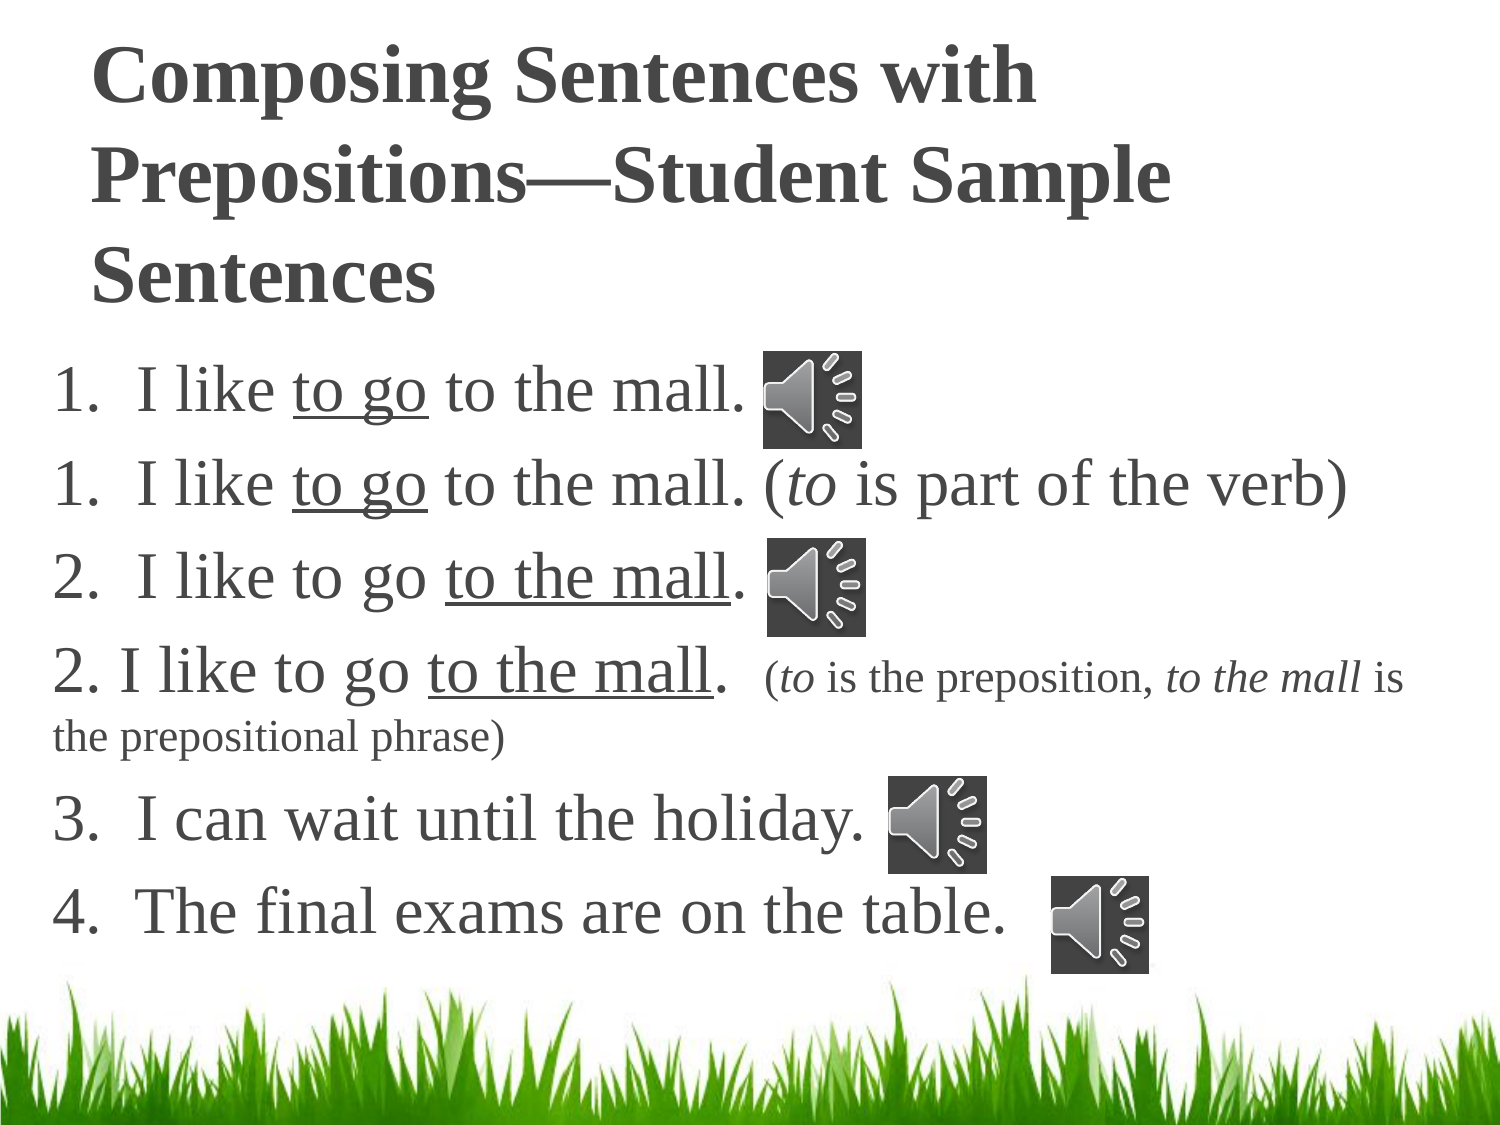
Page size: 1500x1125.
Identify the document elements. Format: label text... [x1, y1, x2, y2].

picture [1049, 874, 1151, 976]
picture [0, 962, 1500, 1125]
picture [762, 349, 863, 451]
title Composing Sentences with Prepositions—Student Sample Sentences [75, 112, 1454, 225]
picture [887, 774, 988, 876]
picture [766, 537, 867, 638]
list I like to go to the mall. 1. I like to go to the mall. (to is part of the verb) I like to go to the mall. 2. I like to go to the mall. (to is the preposition, to the mall is the prepositional phrase) 3. I can wait until the holiday. 4. The final exams are on the table. [37, 337, 1463, 1080]
